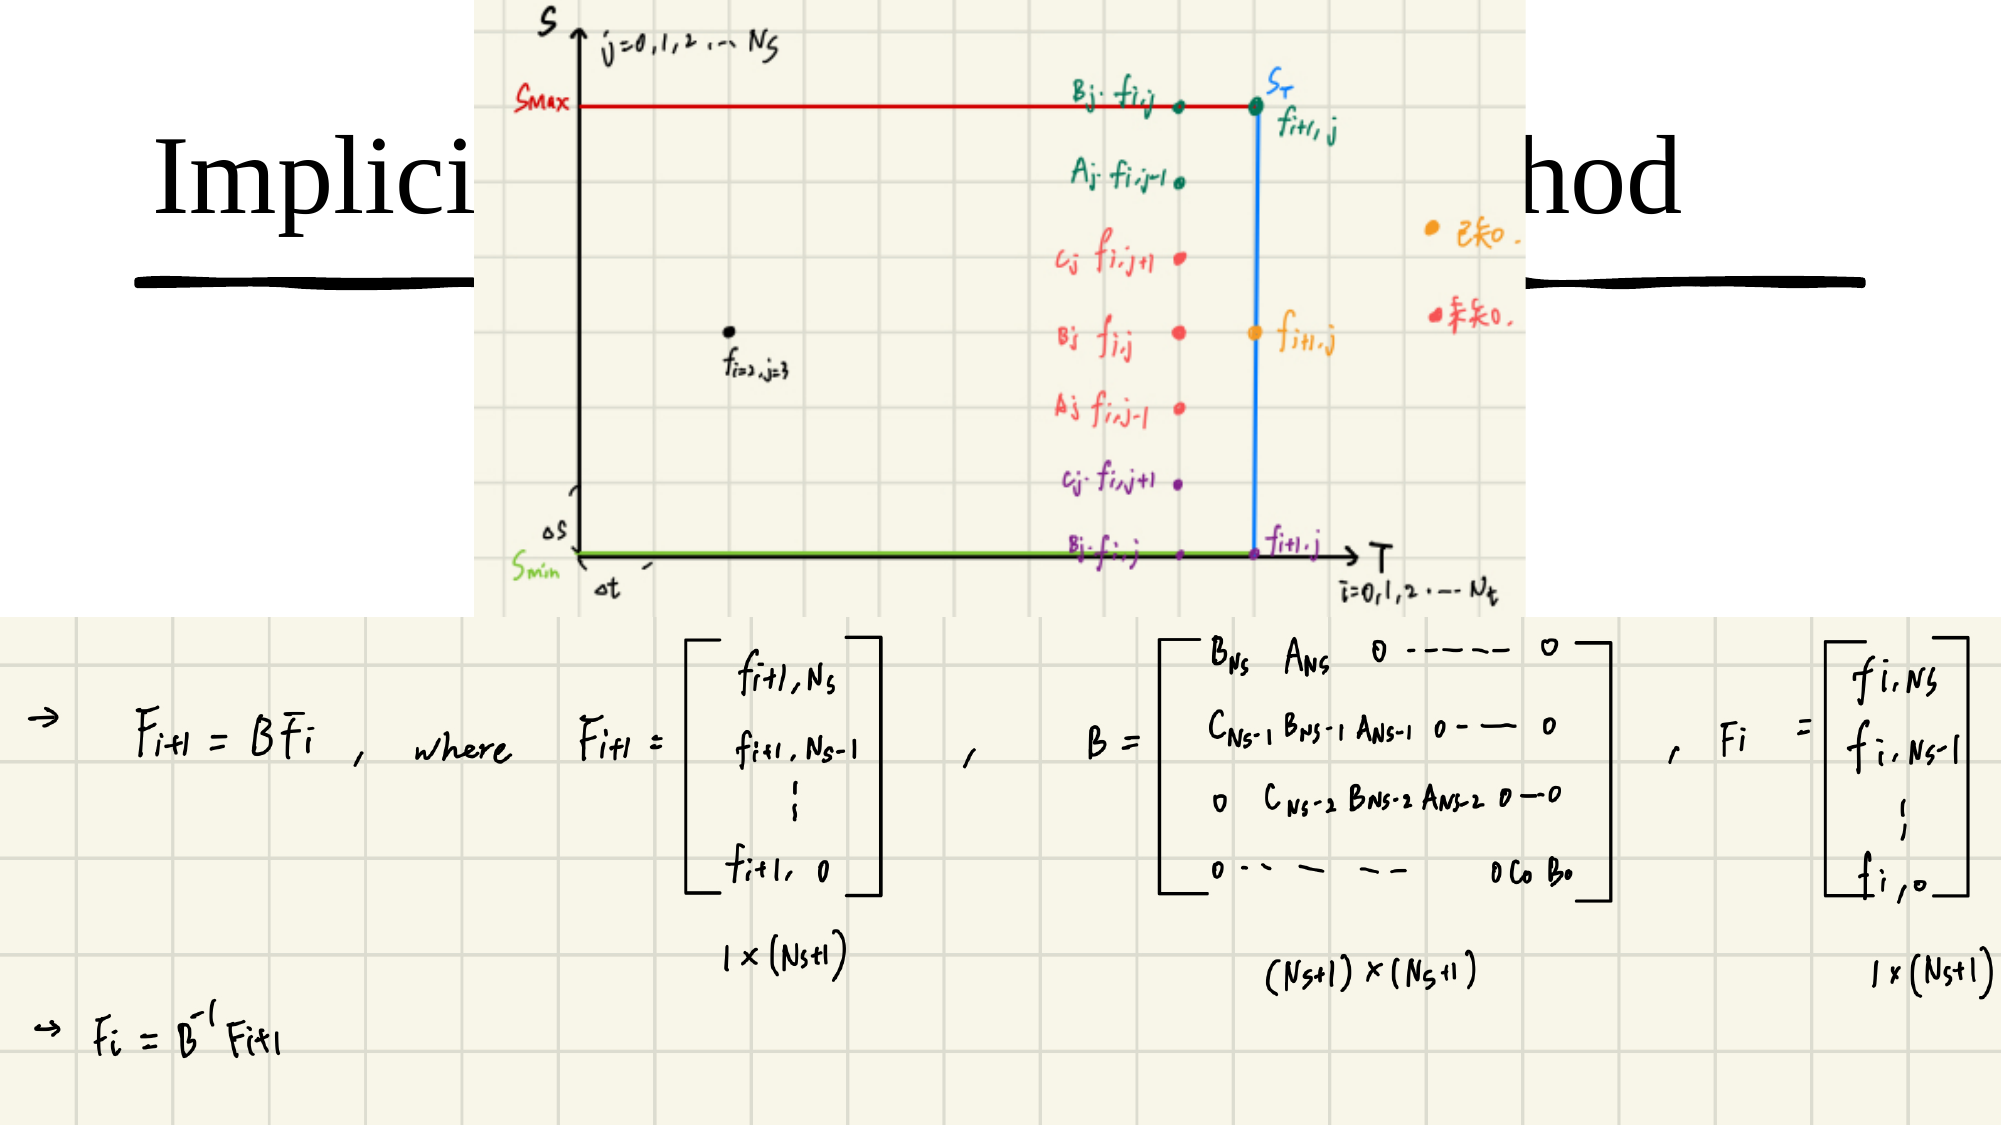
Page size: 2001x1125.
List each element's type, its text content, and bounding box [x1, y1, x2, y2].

title Implicit Finite Difference Method [1526, 59, 1863, 278]
title Implicit Finite Difference Method [137, 59, 474, 278]
picture [0, 0, 2001, 1125]
